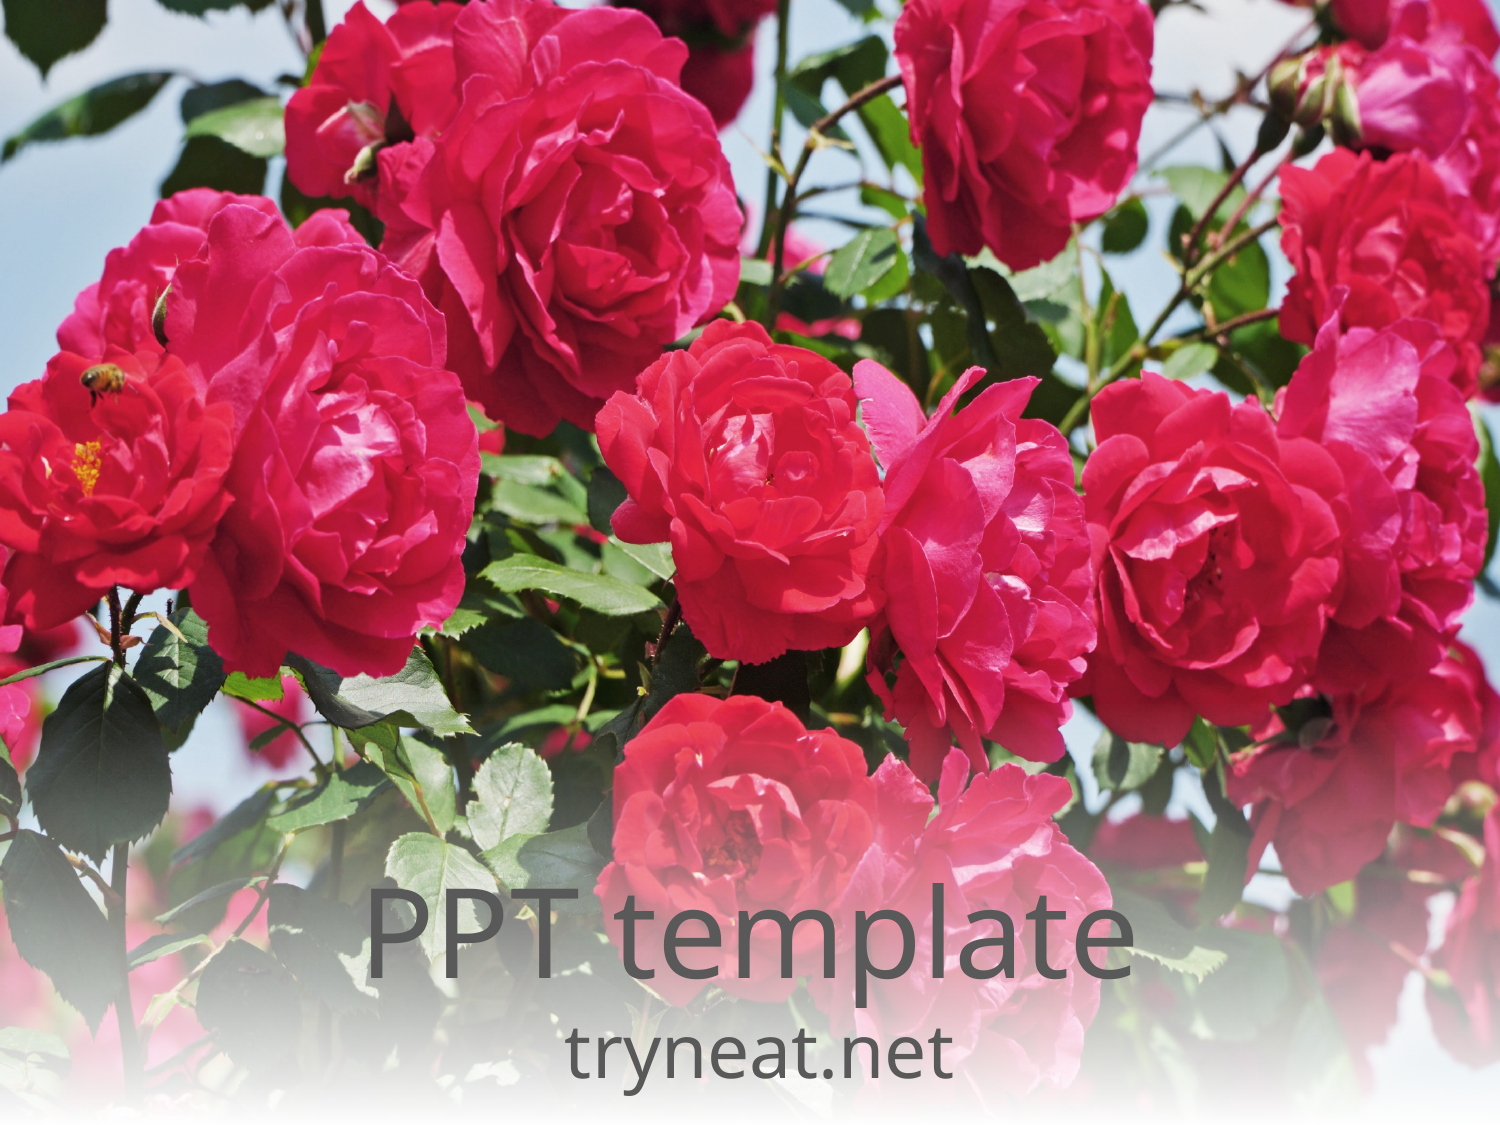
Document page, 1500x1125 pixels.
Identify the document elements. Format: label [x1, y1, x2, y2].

text_box [0, 0, 1500, 1125]
